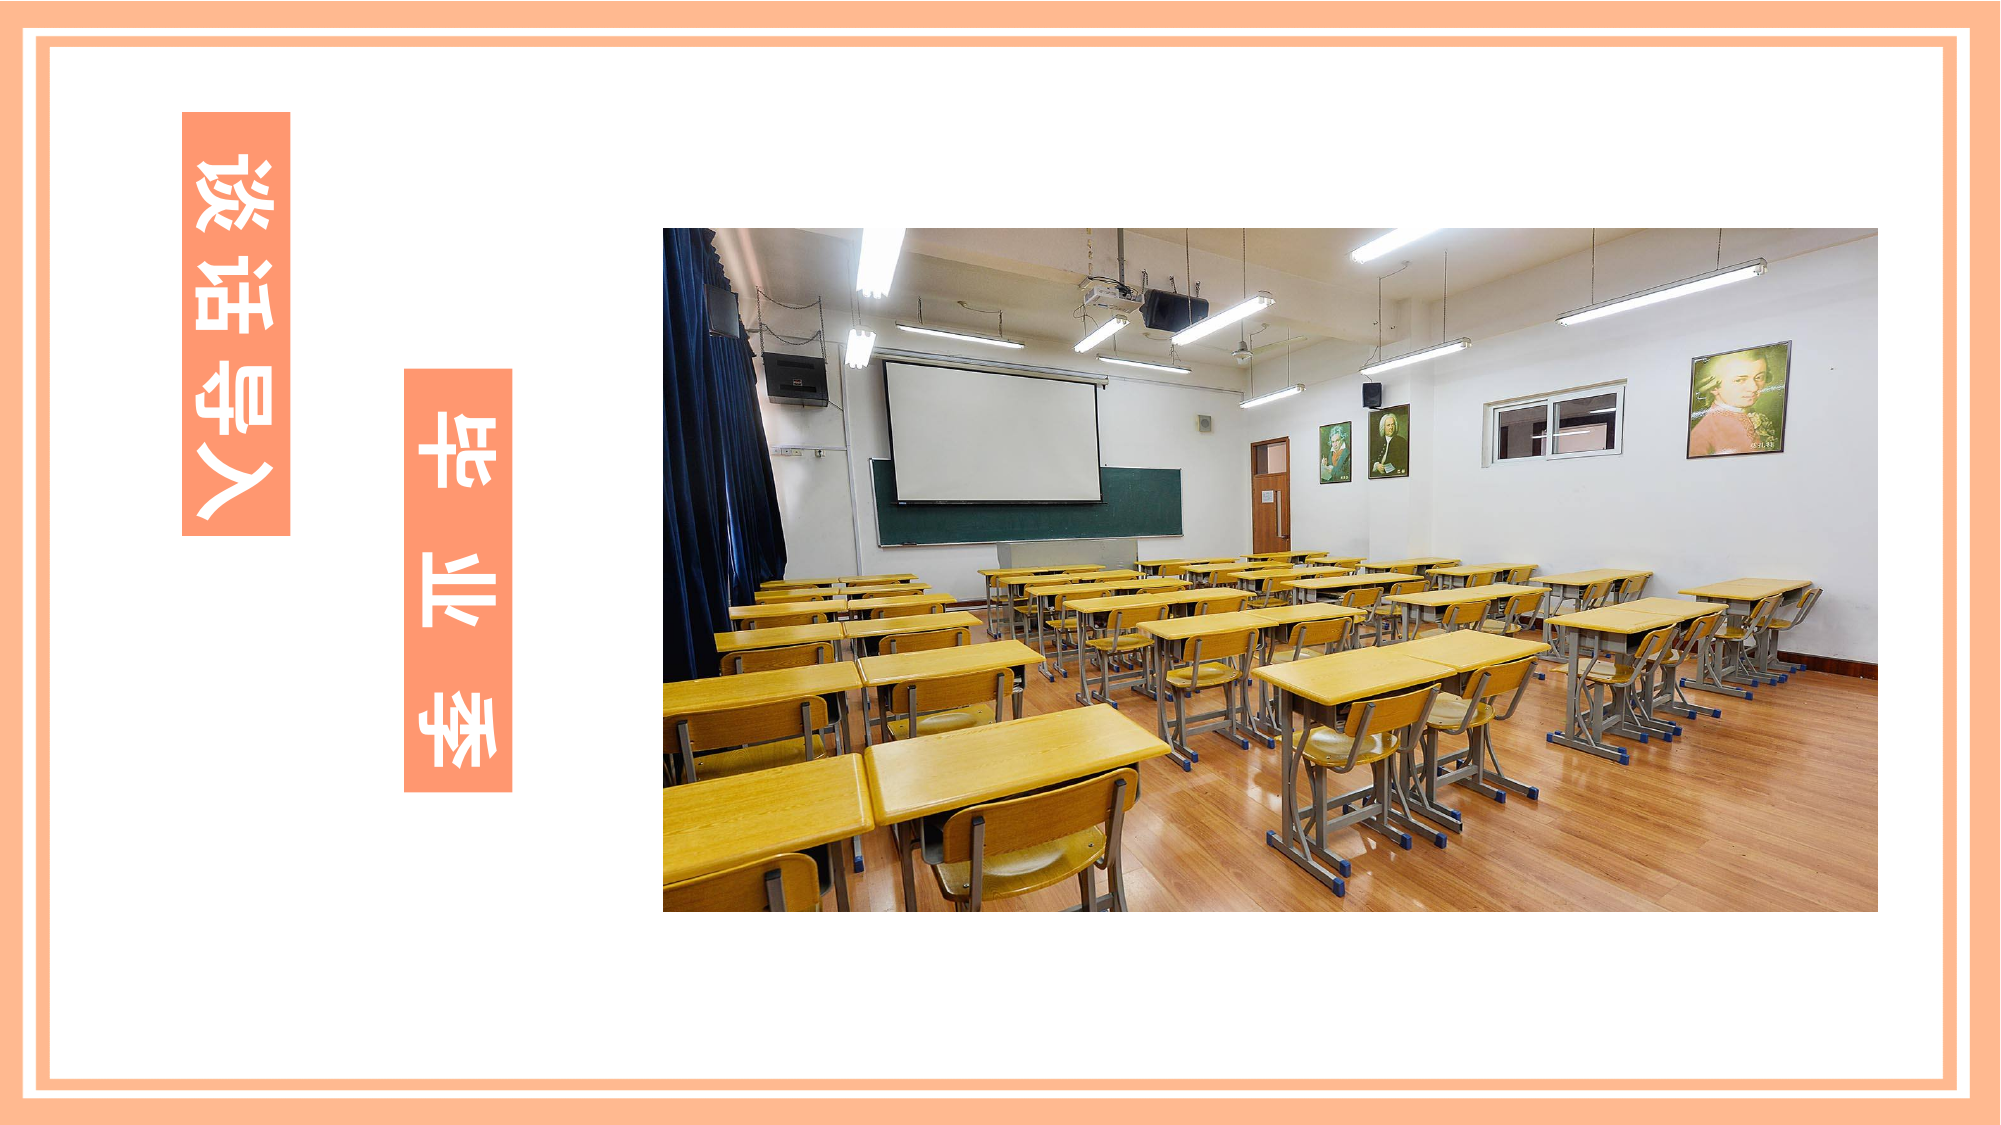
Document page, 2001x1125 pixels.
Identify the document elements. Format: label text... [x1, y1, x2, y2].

text_box 毕 业 季 [386, 394, 518, 814]
picture [0, 2, 2001, 1125]
text_box [181, 111, 291, 136]
text_box [403, 368, 513, 394]
text_box 谈 话 导入 [163, 136, 295, 578]
